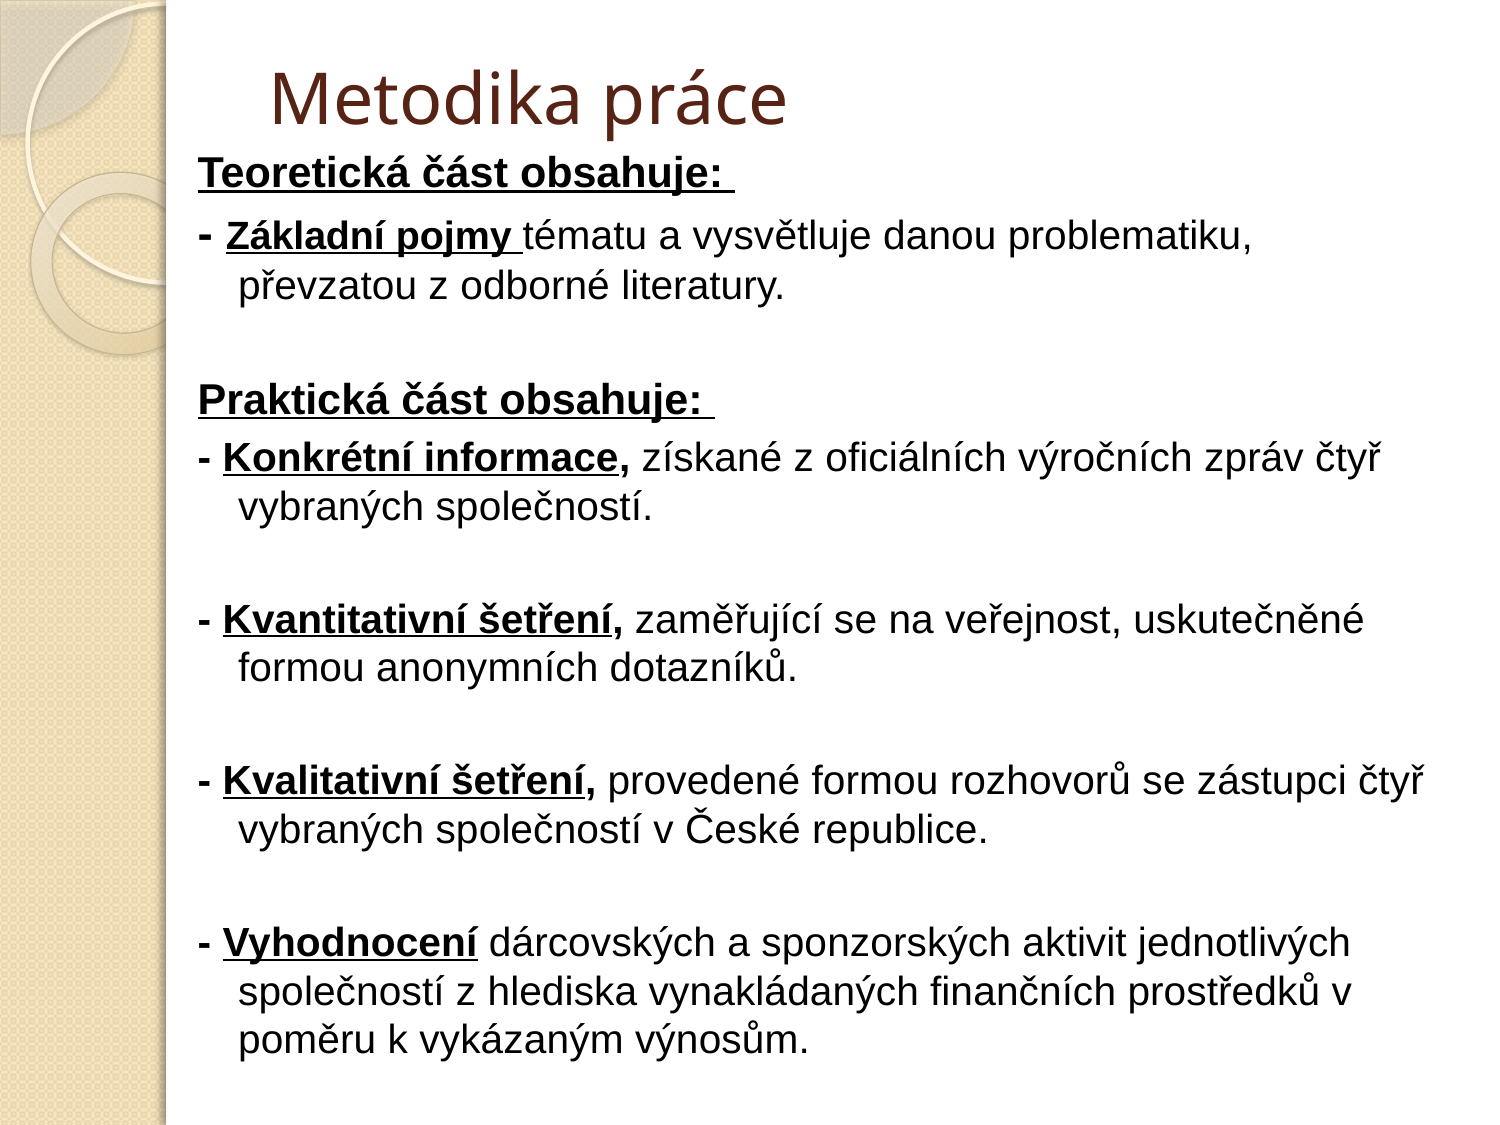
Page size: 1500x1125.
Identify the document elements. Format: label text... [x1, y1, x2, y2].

list Teoretická část obsahuje: - Základní pojmy tématu a vysvětluje danou problematiku, převzatou z odborné literatury. Praktická část obsahuje: - Konkrétní informace, získané z oficiálních výročních zpráv čtyř vybraných společností. - Kvantitativní šetření, zaměřující se na veřejnost, uskutečněné formou anonymních dotazníků. - Kvalitativní šetření, provedené formou rozhovorů se zástupci čtyř vybraných společností v České republice. - Vyhodnocení dárcovských a sponzorských aktivit jednotlivých společností z hlediska vynakládaných finančních prostředků v poměru k vykázaným výnosům. [171, 137, 1447, 1083]
title Metodika práce [235, 45, 1466, 233]
